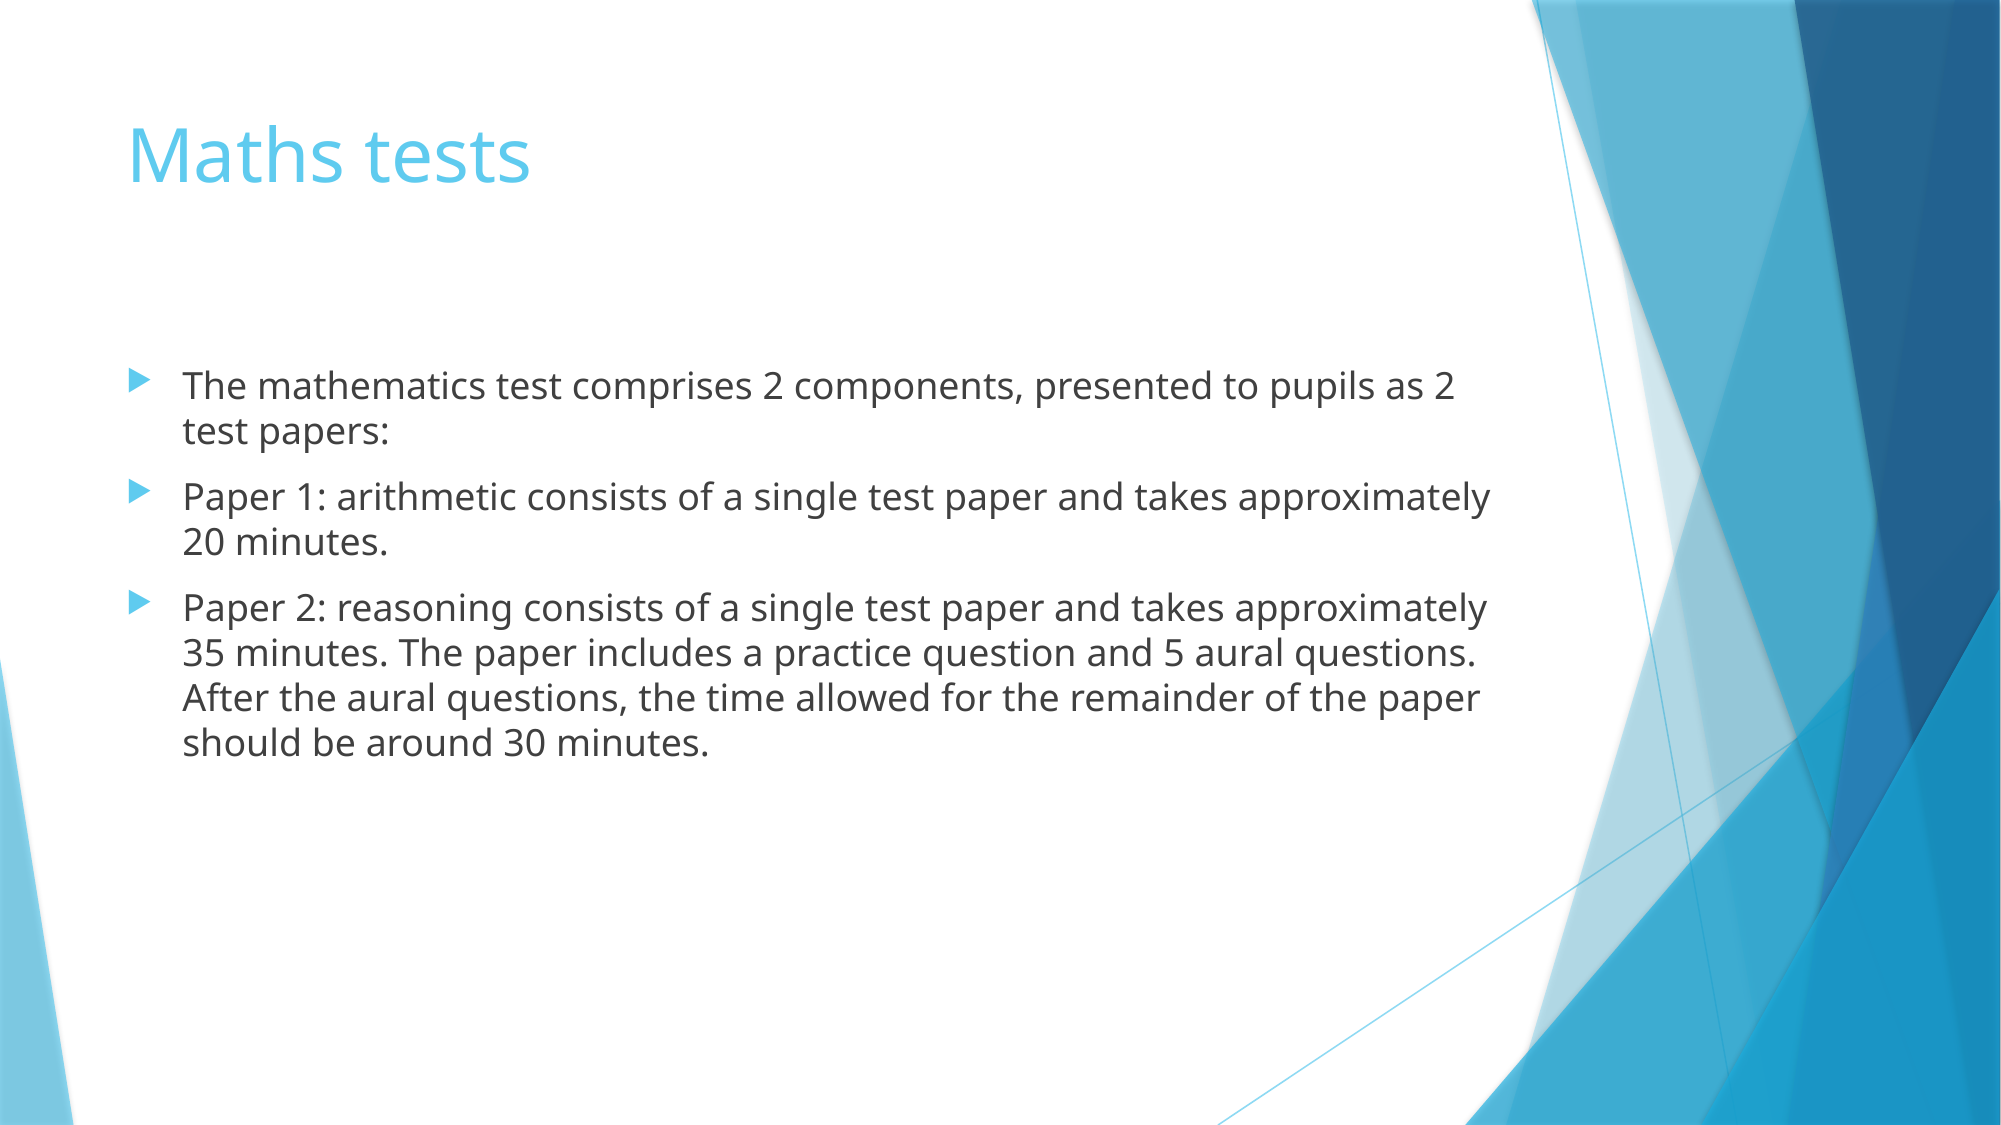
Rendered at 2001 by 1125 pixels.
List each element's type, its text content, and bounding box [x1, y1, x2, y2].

list The mathematics test comprises 2 components, presented to pupils as 2 test papers: Paper 1: arithmetic consists of a single test paper and takes approximately 20 minutes. Paper 2: reasoning consists of a single test paper and takes approximately 35 minutes. The paper includes a practice question and 5 aural questions. After the aural questions, the time allowed for the remainder of the paper should be around 30 minutes. [111, 354, 1522, 992]
title Maths tests [111, 99, 1522, 317]
